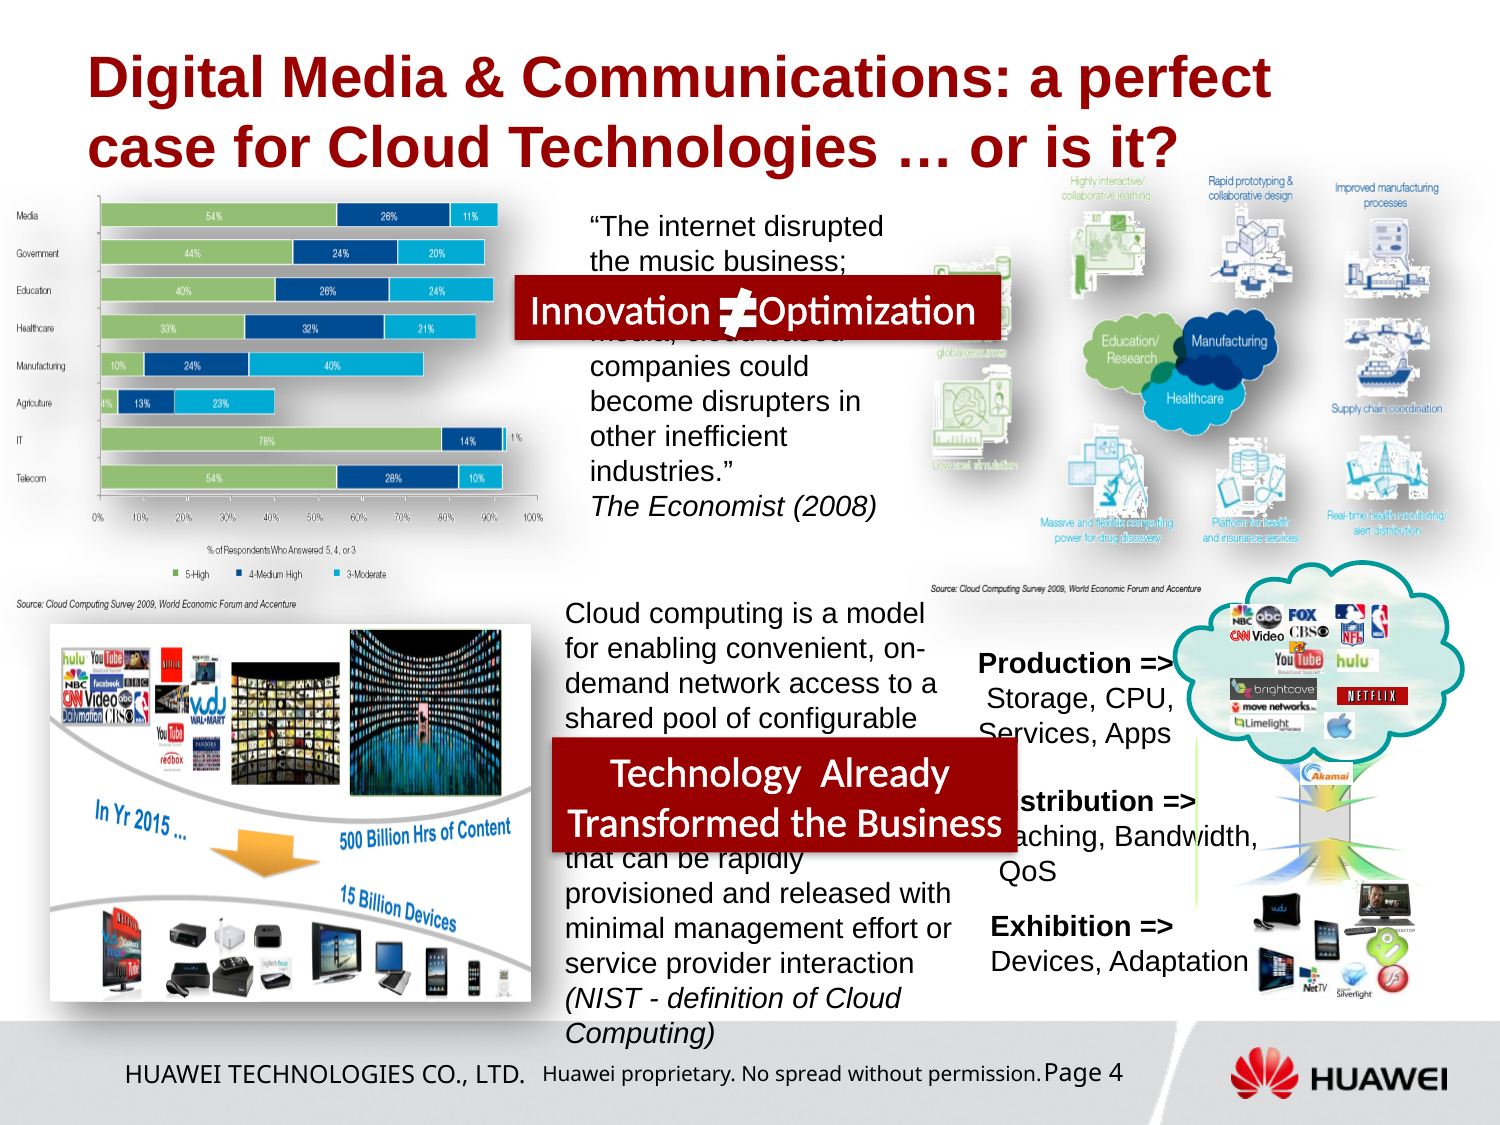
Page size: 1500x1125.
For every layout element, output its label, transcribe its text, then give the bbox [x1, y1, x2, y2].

text_box “The internet disrupted the music business; Google disrupted the media; cloud-based companies could become disrupters in other inefficient industries.” The Economist (2008) [600, 350, 883, 530]
title Digital Media & Communications: a perfect case for Cloud Technologies … or is it? [87, 37, 1413, 181]
picture [0, 1021, 1500, 1125]
picture [0, 187, 551, 613]
picture [899, 174, 1472, 562]
text_box “The internet disrupted the music business; Google disrupted the media; cloud-based companies could become disrupters in other inefficient industries.” The Economist (2008) [592, 199, 886, 272]
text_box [49, 562, 1473, 1098]
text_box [512, 274, 1004, 341]
